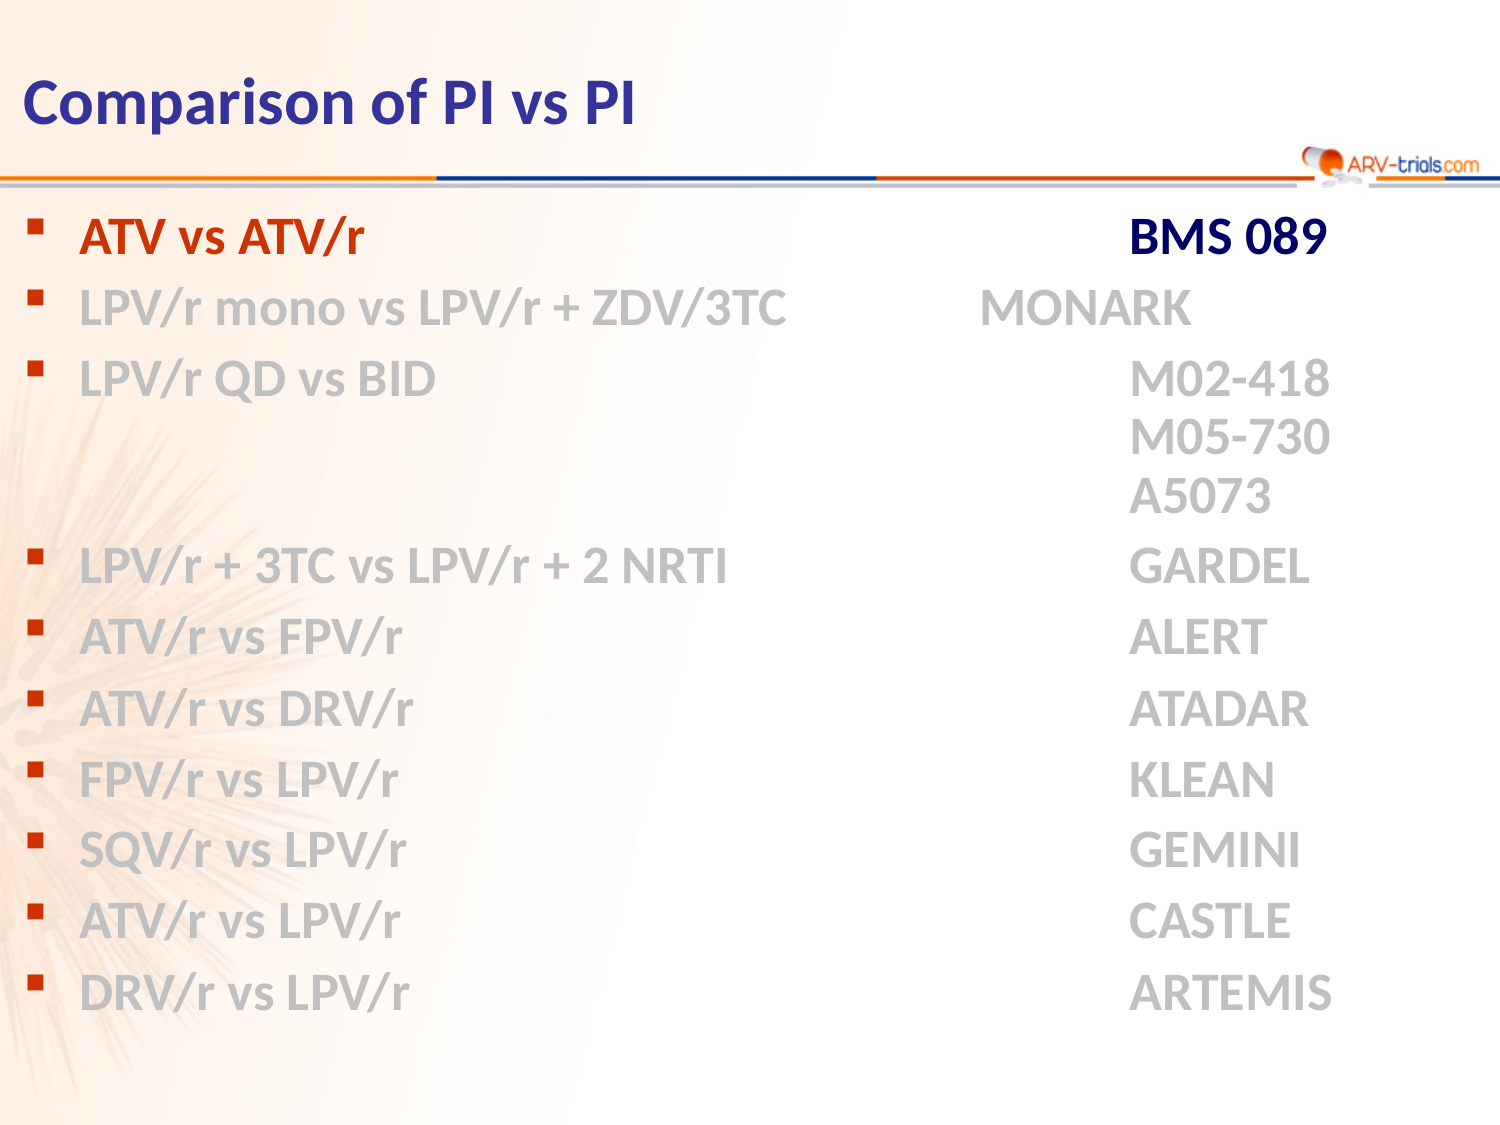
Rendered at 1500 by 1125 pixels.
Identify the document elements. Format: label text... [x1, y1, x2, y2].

picture [0, 0, 1500, 1125]
text_box ATV vs ATV/r BMS 089 LPV/r mono vs LPV/r + ZDV/3TC MONARK LPV/r QD vs BID M02-418 M05-730 A5073 LPV/r + 3TC vs LPV/r + 2 NRTI GARDEL ATV/r vs FPV/r ALERT ATV/r vs DRV/r ATADAR FPV/r vs LPV/r KLEAN SQV/r vs LPV/r GEMINI ATV/r vs LPV/r CASTLE DRV/r vs LPV/r ARTEMIS [8, 200, 1353, 1071]
title Comparison of PI vs PI [8, 7, 1353, 189]
